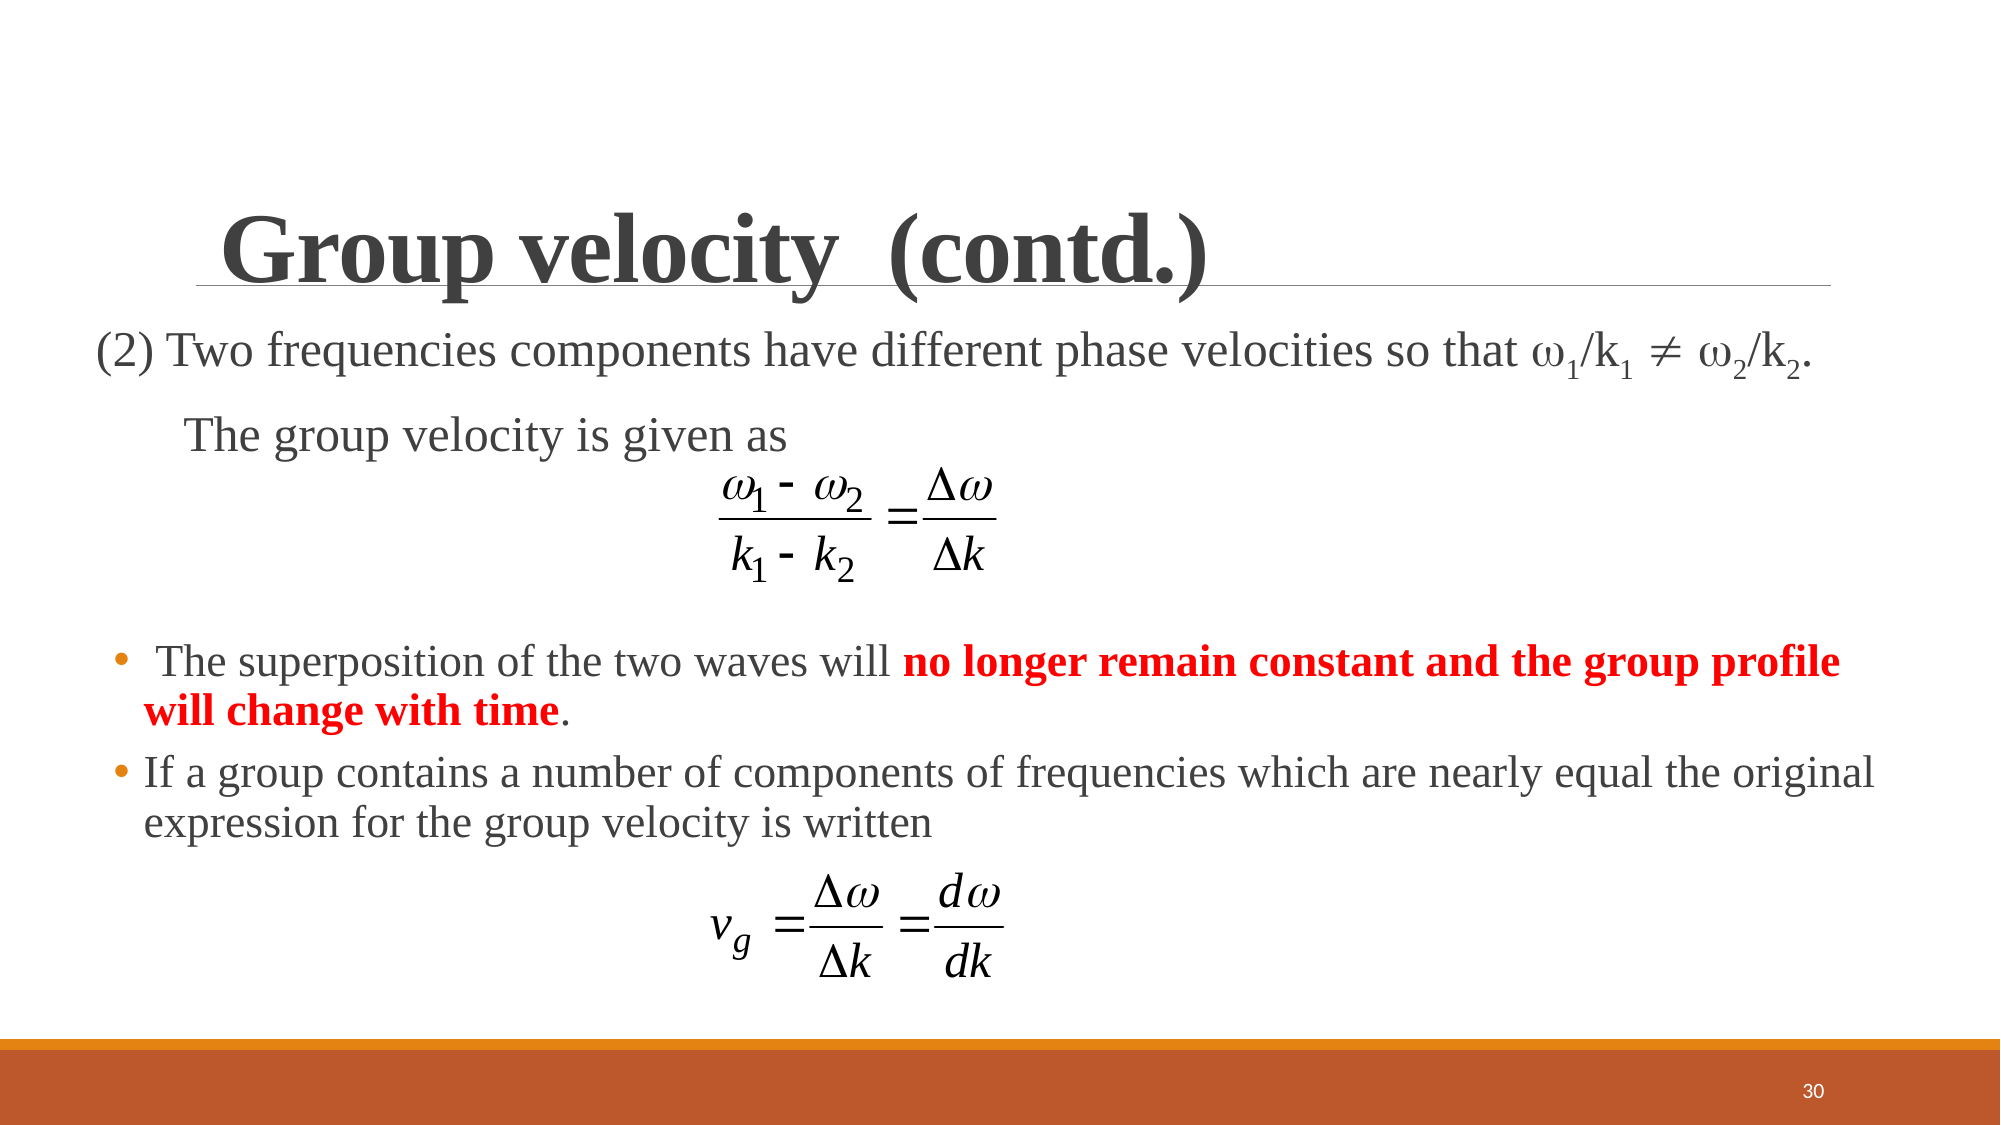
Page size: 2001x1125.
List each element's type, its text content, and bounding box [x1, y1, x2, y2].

slide_number 30 [1624, 1059, 1840, 1120]
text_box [702, 860, 1014, 990]
list (2) Two frequencies components have different phase velocities so that 1/k1  2/k2. The group velocity is given as The superposition of the two waves will no longer remain constant and the group profile will change with time. If a group contains a number of components of frequencies which are nearly equal the original expression for the group velocity is written [80, 309, 1880, 970]
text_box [710, 452, 1006, 594]
text_box Group velocity (contd.) [204, 71, 1855, 310]
